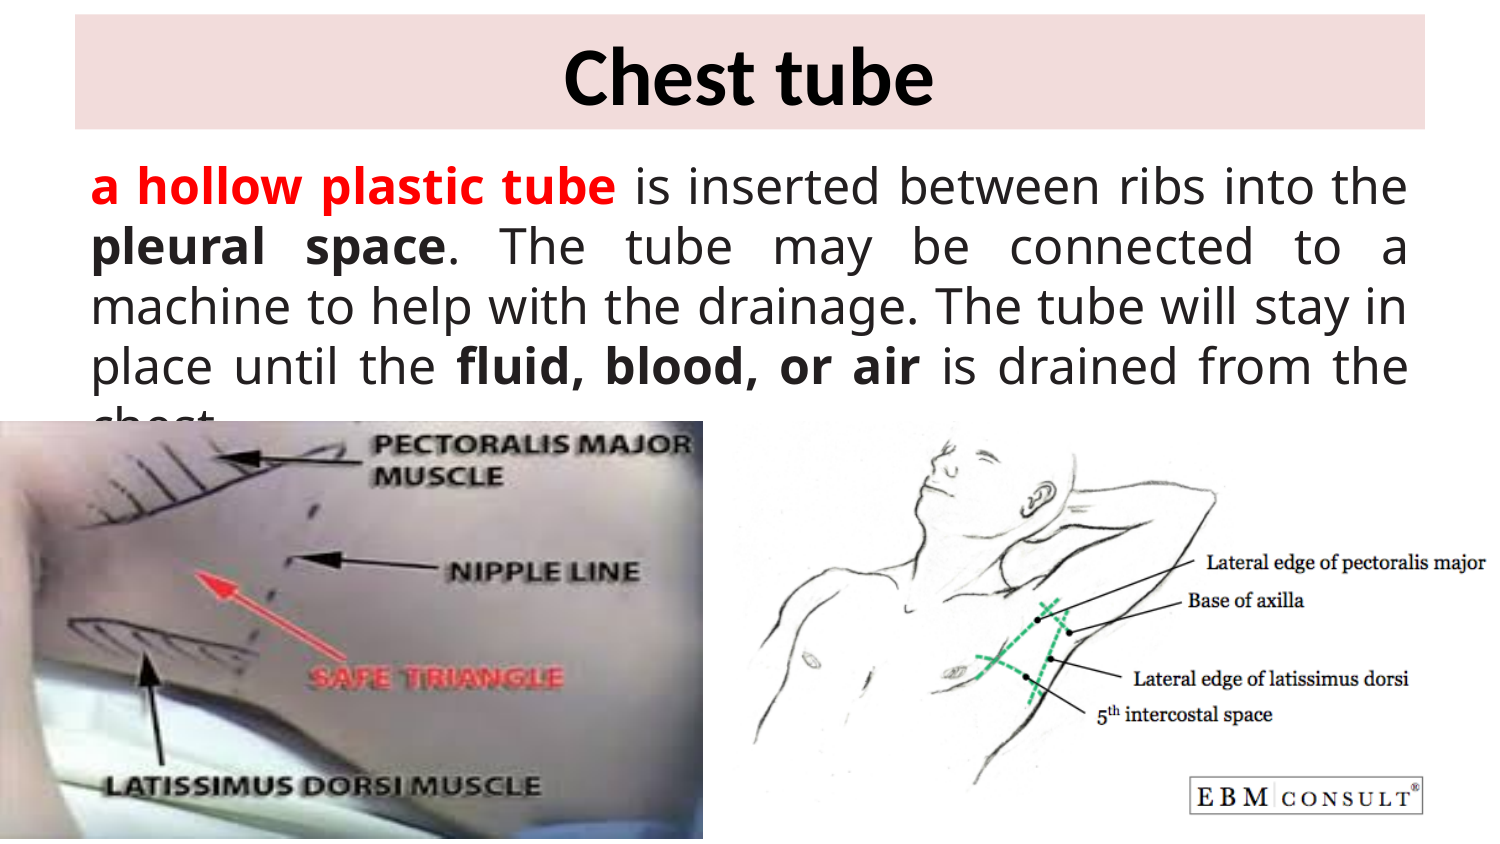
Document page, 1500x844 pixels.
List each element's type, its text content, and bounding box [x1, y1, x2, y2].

title Chest tube [75, 14, 1425, 130]
list a hollow plastic tube is inserted between ribs into the pleural space. The tube may be connected to a machine to help with the drainage. The tube will stay in place until the fluid, blood, or air is drained from the chest. [75, 147, 1425, 420]
picture [0, 421, 1500, 844]
